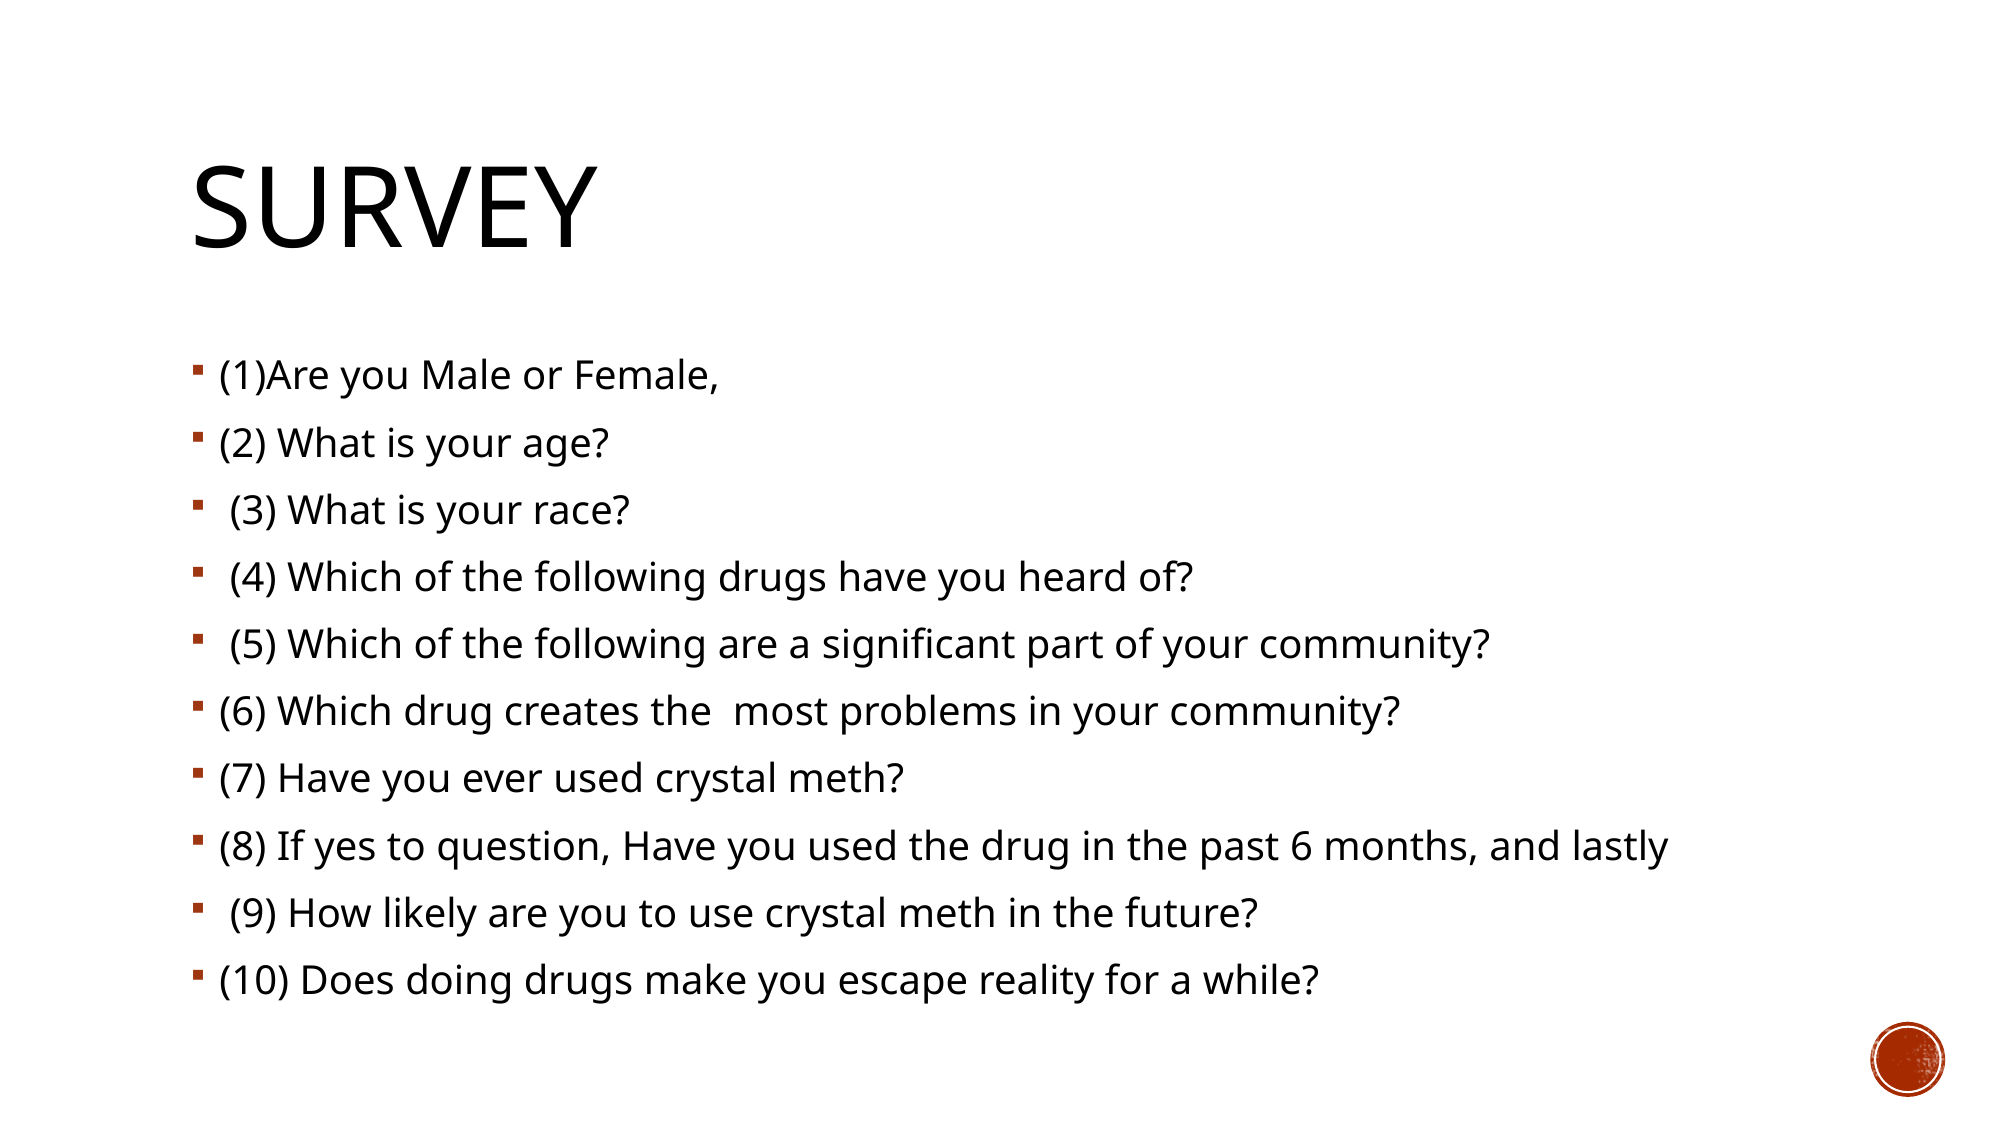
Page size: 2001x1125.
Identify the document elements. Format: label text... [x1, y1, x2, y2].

list (1)Are you Male or Female, (2) What is your age? (3) What is your race? (4) Which of the following drugs have you heard of? (5) Which of the following are a significant part of your community? (6) Which drug creates the most problems in your community? (7) Have you ever used crystal meth? (8) If yes to question, Have you used the drug in the past 6 months, and lastly (9) How likely are you to use crystal meth in the future? (10) Does doing drugs make you escape reality for a while? [175, 348, 1826, 1013]
title survey [175, 79, 1826, 344]
